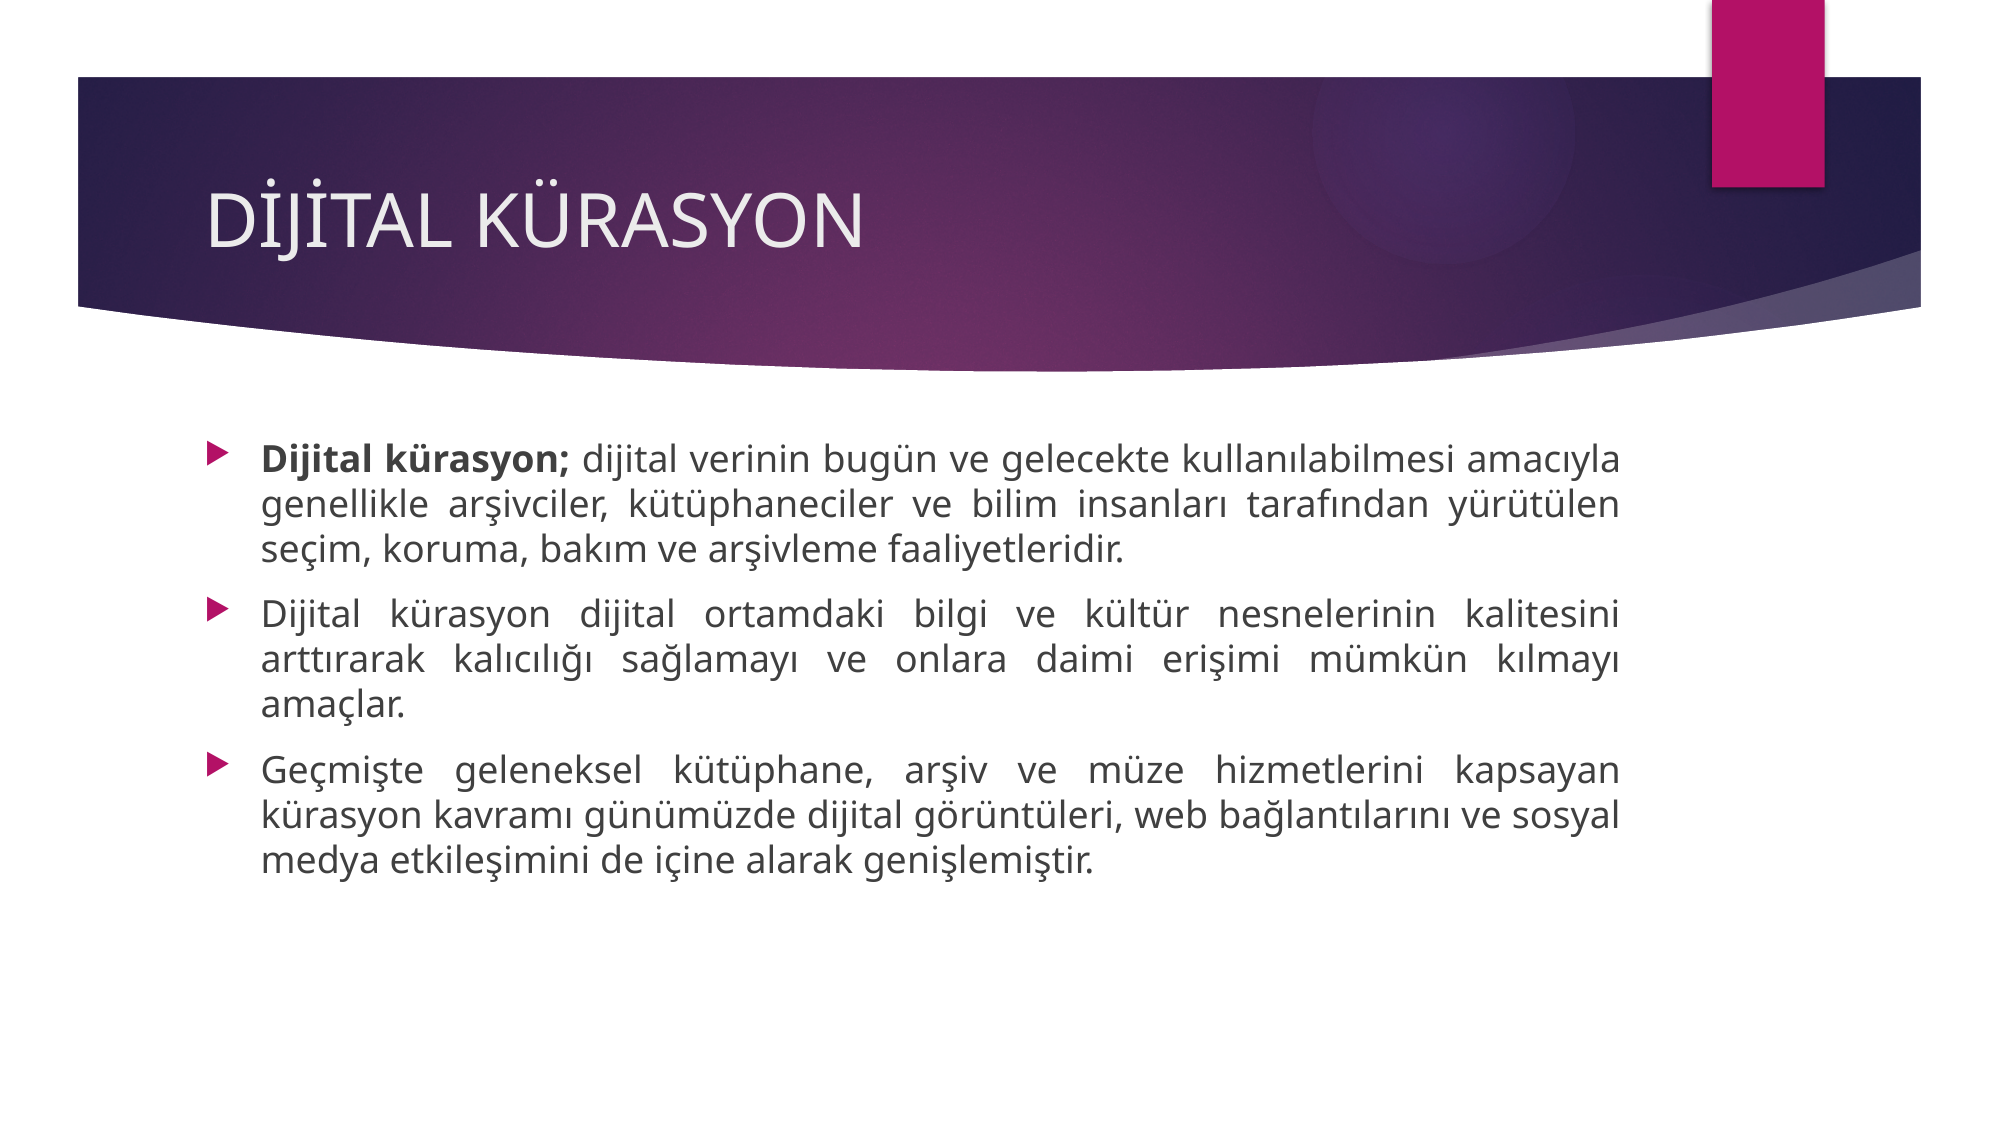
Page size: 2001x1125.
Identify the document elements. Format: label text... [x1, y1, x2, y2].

list Dijital kürasyon; dijital verinin bugün ve gelecekte kullanılabilmesi amacıyla genellikle arşivciler, kütüphaneciler ve bilim insanları tarafından yürütülen seçim, koruma, bakım ve arşivleme faaliyetleridir. Dijital kürasyon dijital ortamdaki bilgi ve kültür nesnelerinin kalitesini arttırarak kalıcılığı sağlamayı ve onlara daimi erişimi mümkün kılmayı amaçlar. Geçmişte geleneksel kütüphane, arşiv ve müze hizmetlerini kapsayan kürasyon kavramı günümüzde dijital görüntüleri, web bağlantılarını ve sosyal medya etkileşimini de içine alarak genişlemiştir. [189, 427, 1638, 988]
title DİJİTAL KÜRASYON [189, 159, 1627, 276]
